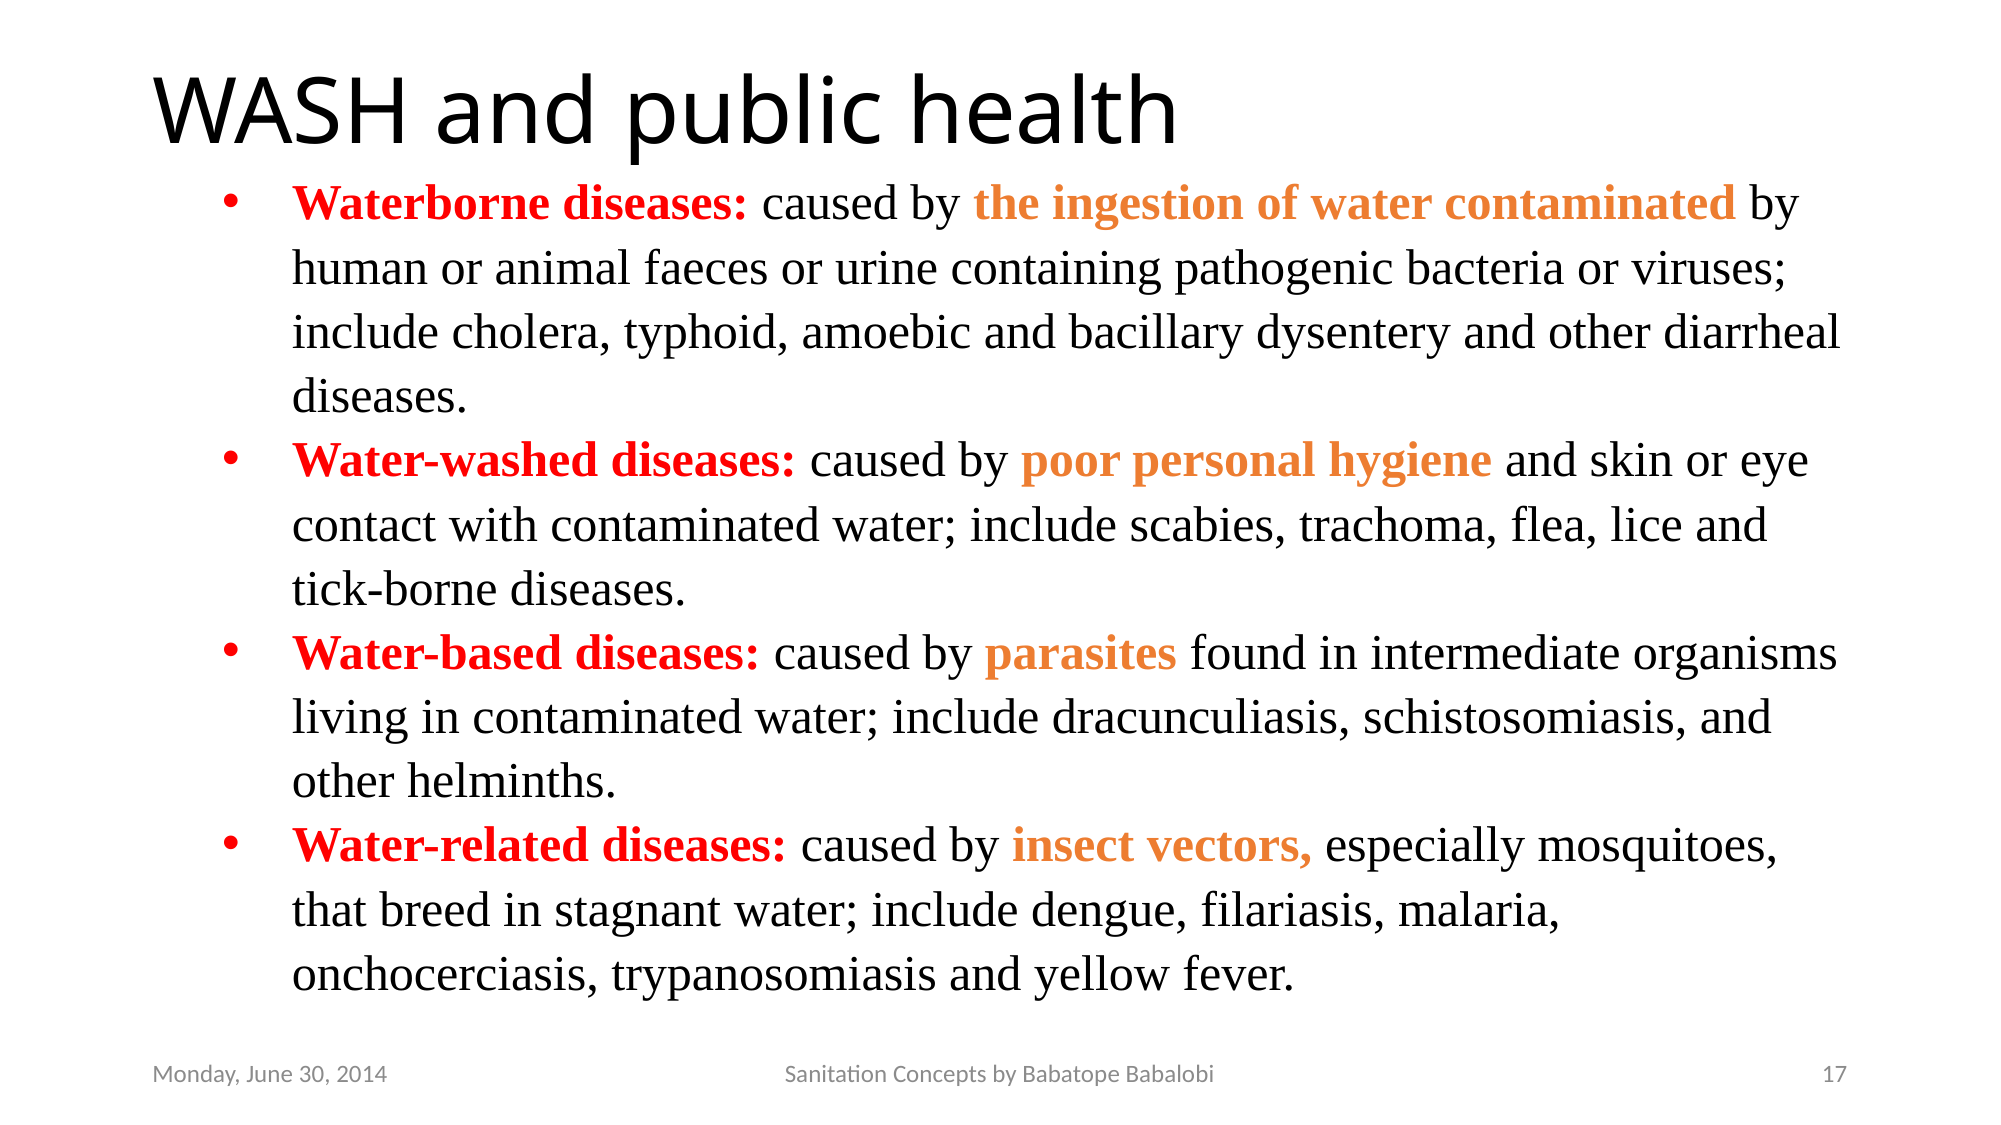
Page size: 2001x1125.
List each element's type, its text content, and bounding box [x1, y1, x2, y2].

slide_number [137, 1042, 588, 1103]
title WASH and public health [137, 59, 1863, 158]
slide_number 17 [1412, 1042, 1863, 1103]
footer Sanitation Concepts by Babatope Babalobi [662, 1042, 1338, 1103]
list Waterborne diseases: caused by the ingestion of water contaminated by human or animal faeces or urine containing pathogenic bacteria or viruses; include cholera, typhoid, amoebic and bacillary dysentery and other diarrheal diseases. Water-washed diseases: caused by poor personal hygiene and skin or eye contact with contaminated water; include scabies, trachoma, flea, lice and tick-borne diseases. Water-based diseases: caused by parasites found in intermediate organisms living in contaminated water; include dracunculiasis, schistosomiasis, and other helminths. Water-related diseases: caused by insect vectors, especially mosquitoes, that breed in stagnant water; include dengue, filariasis, malaria, onchocerciasis, trypanosomiasis and yellow fever. [137, 158, 1863, 1014]
